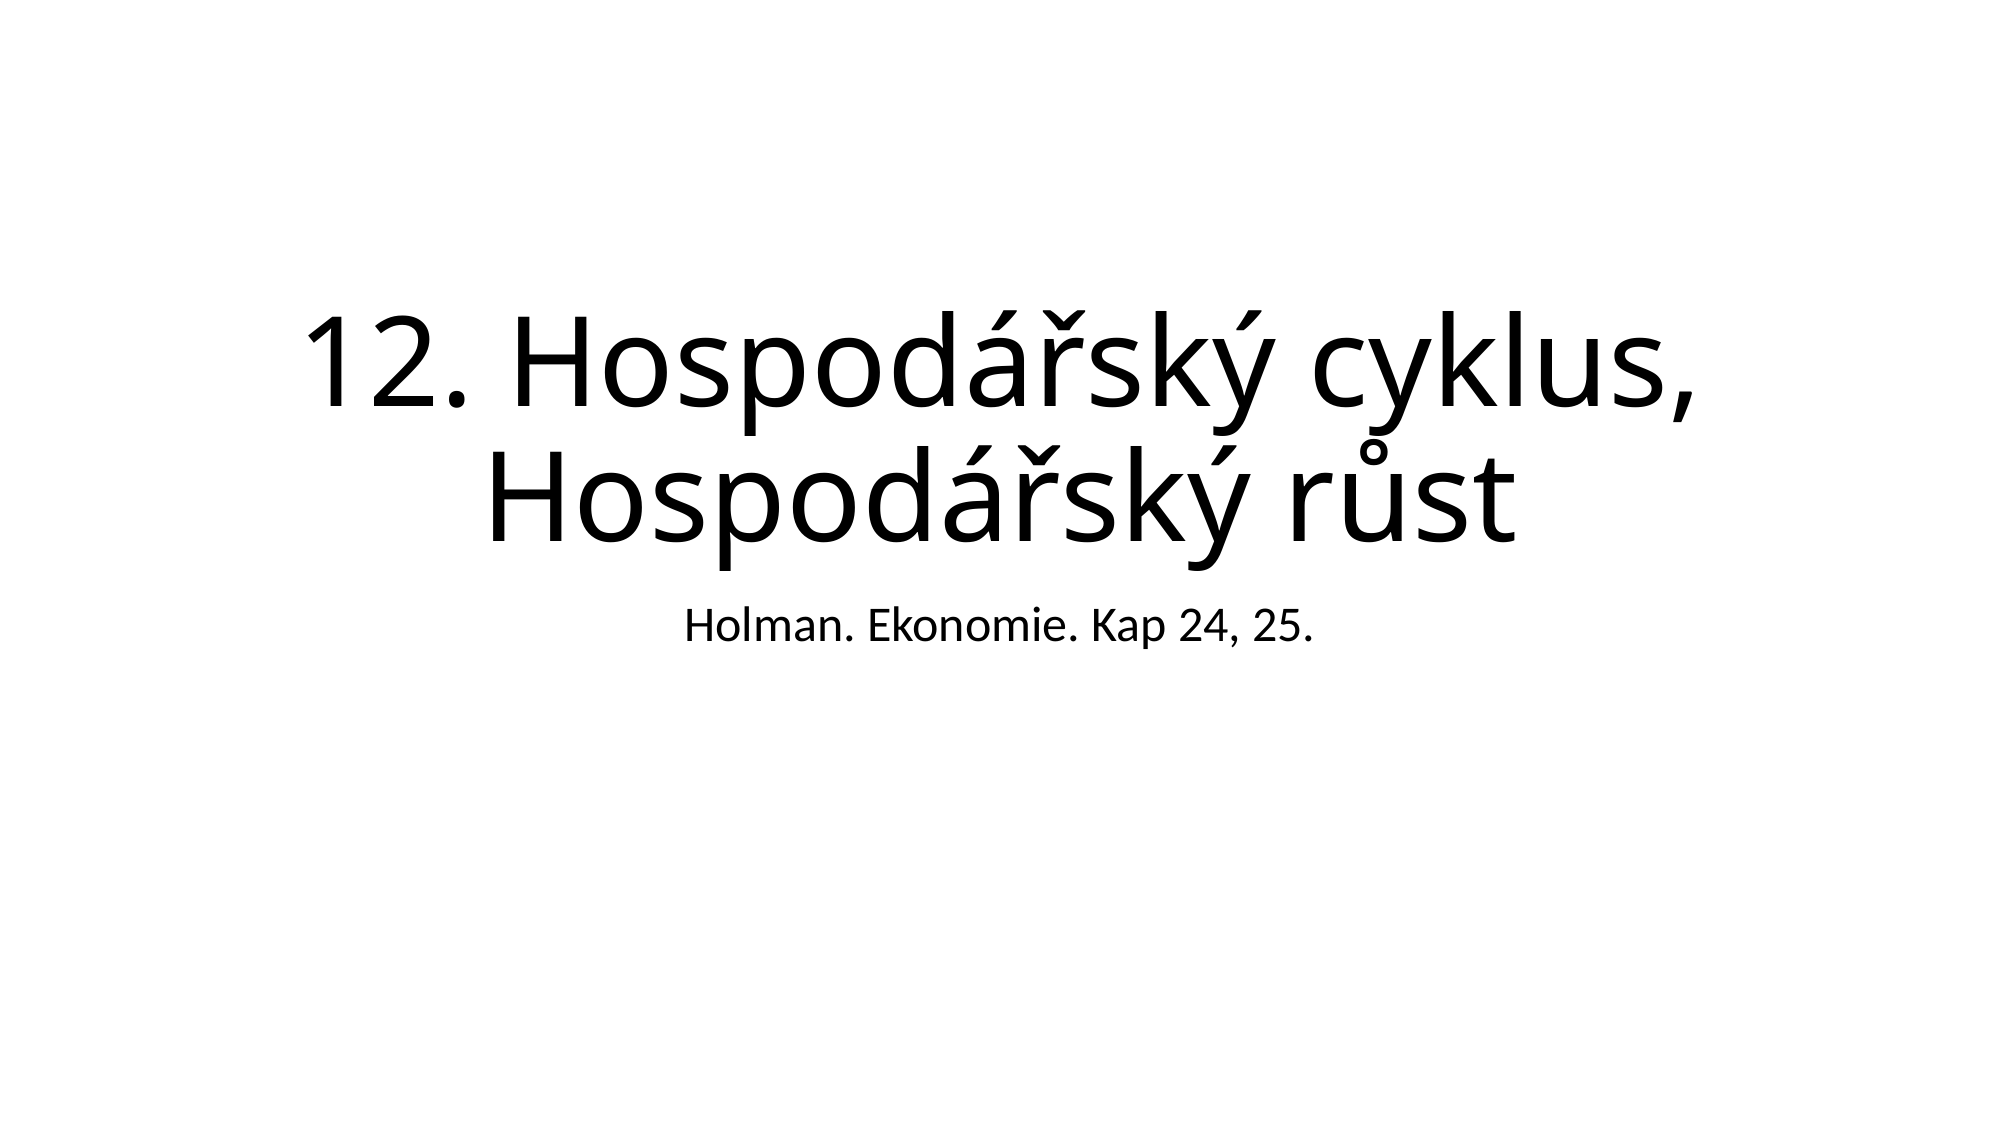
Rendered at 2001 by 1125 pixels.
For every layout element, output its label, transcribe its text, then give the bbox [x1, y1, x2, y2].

title 12. Hospodářský cyklus, Hospodářský růst [249, 184, 1750, 576]
subtitle Holman. Ekonomie. Kap 24, 25. [249, 590, 1750, 863]
